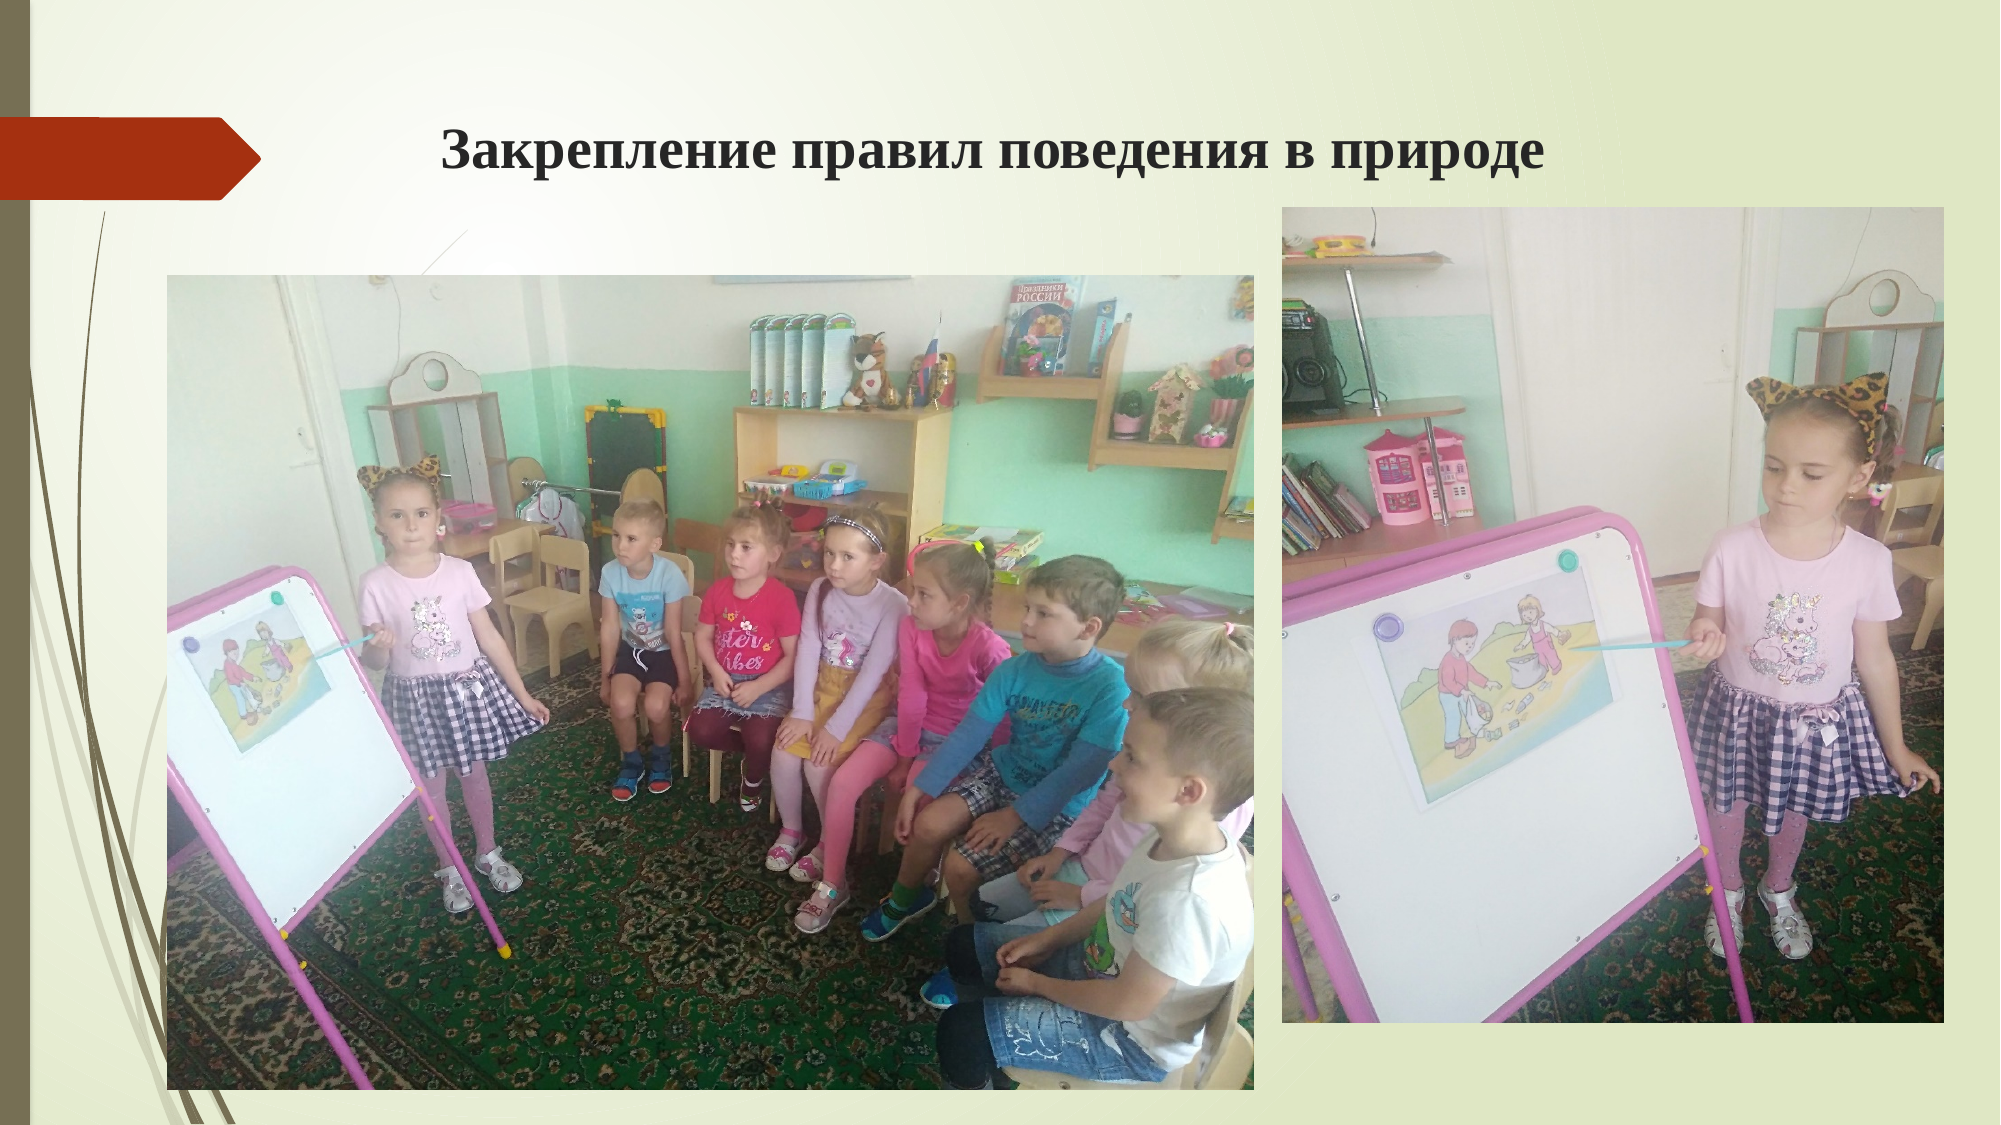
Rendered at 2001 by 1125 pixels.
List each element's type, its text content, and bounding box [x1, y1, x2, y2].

picture [1281, 207, 1944, 1023]
title Закрепление правил поведения в природе [425, 102, 1888, 313]
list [167, 274, 1255, 1091]
